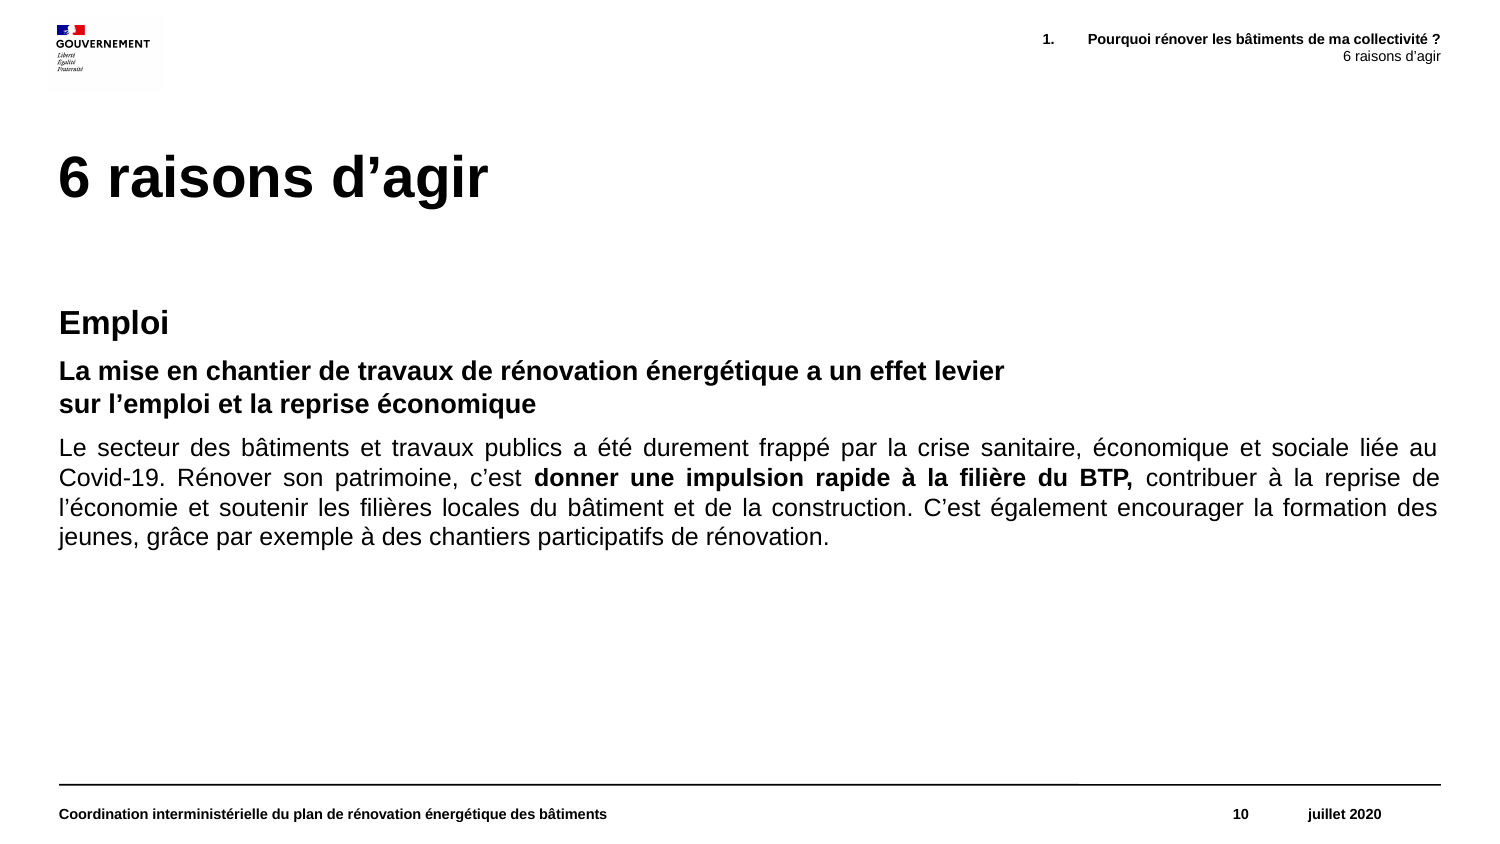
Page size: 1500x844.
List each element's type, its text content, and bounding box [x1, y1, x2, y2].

list Pourquoi rénover les bâtiments de ma collectivité ? 6 raisons d’agir [542, 28, 1442, 90]
title 6 raisons d’agir [58, 147, 1442, 267]
text_box Coordination interministérielle du plan de rénovation énergétique des bâtiments [58, 805, 1028, 823]
list Emploi La mise en chantier de travaux de rénovation énergétique a un effet levier sur l’emploi et la reprise économique Le secteur des bâtiments et travaux publics a été durement frappé par la crise sanitaire, économique et sociale liée au Covid-19. Rénover son patrimoine, c’est donner une impulsion rapide à la filière du BTP, contribuer à la reprise de l’économie et soutenir les filières locales du bâtiment et de la construction. C’est également encourager la formation des jeunes, grâce par exemple à des chantiers participatifs de rénovation. [58, 300, 1442, 724]
text_box juillet 2020 [1248, 805, 1441, 823]
picture [47, 15, 166, 94]
slide_number 10 [1227, 803, 1250, 826]
